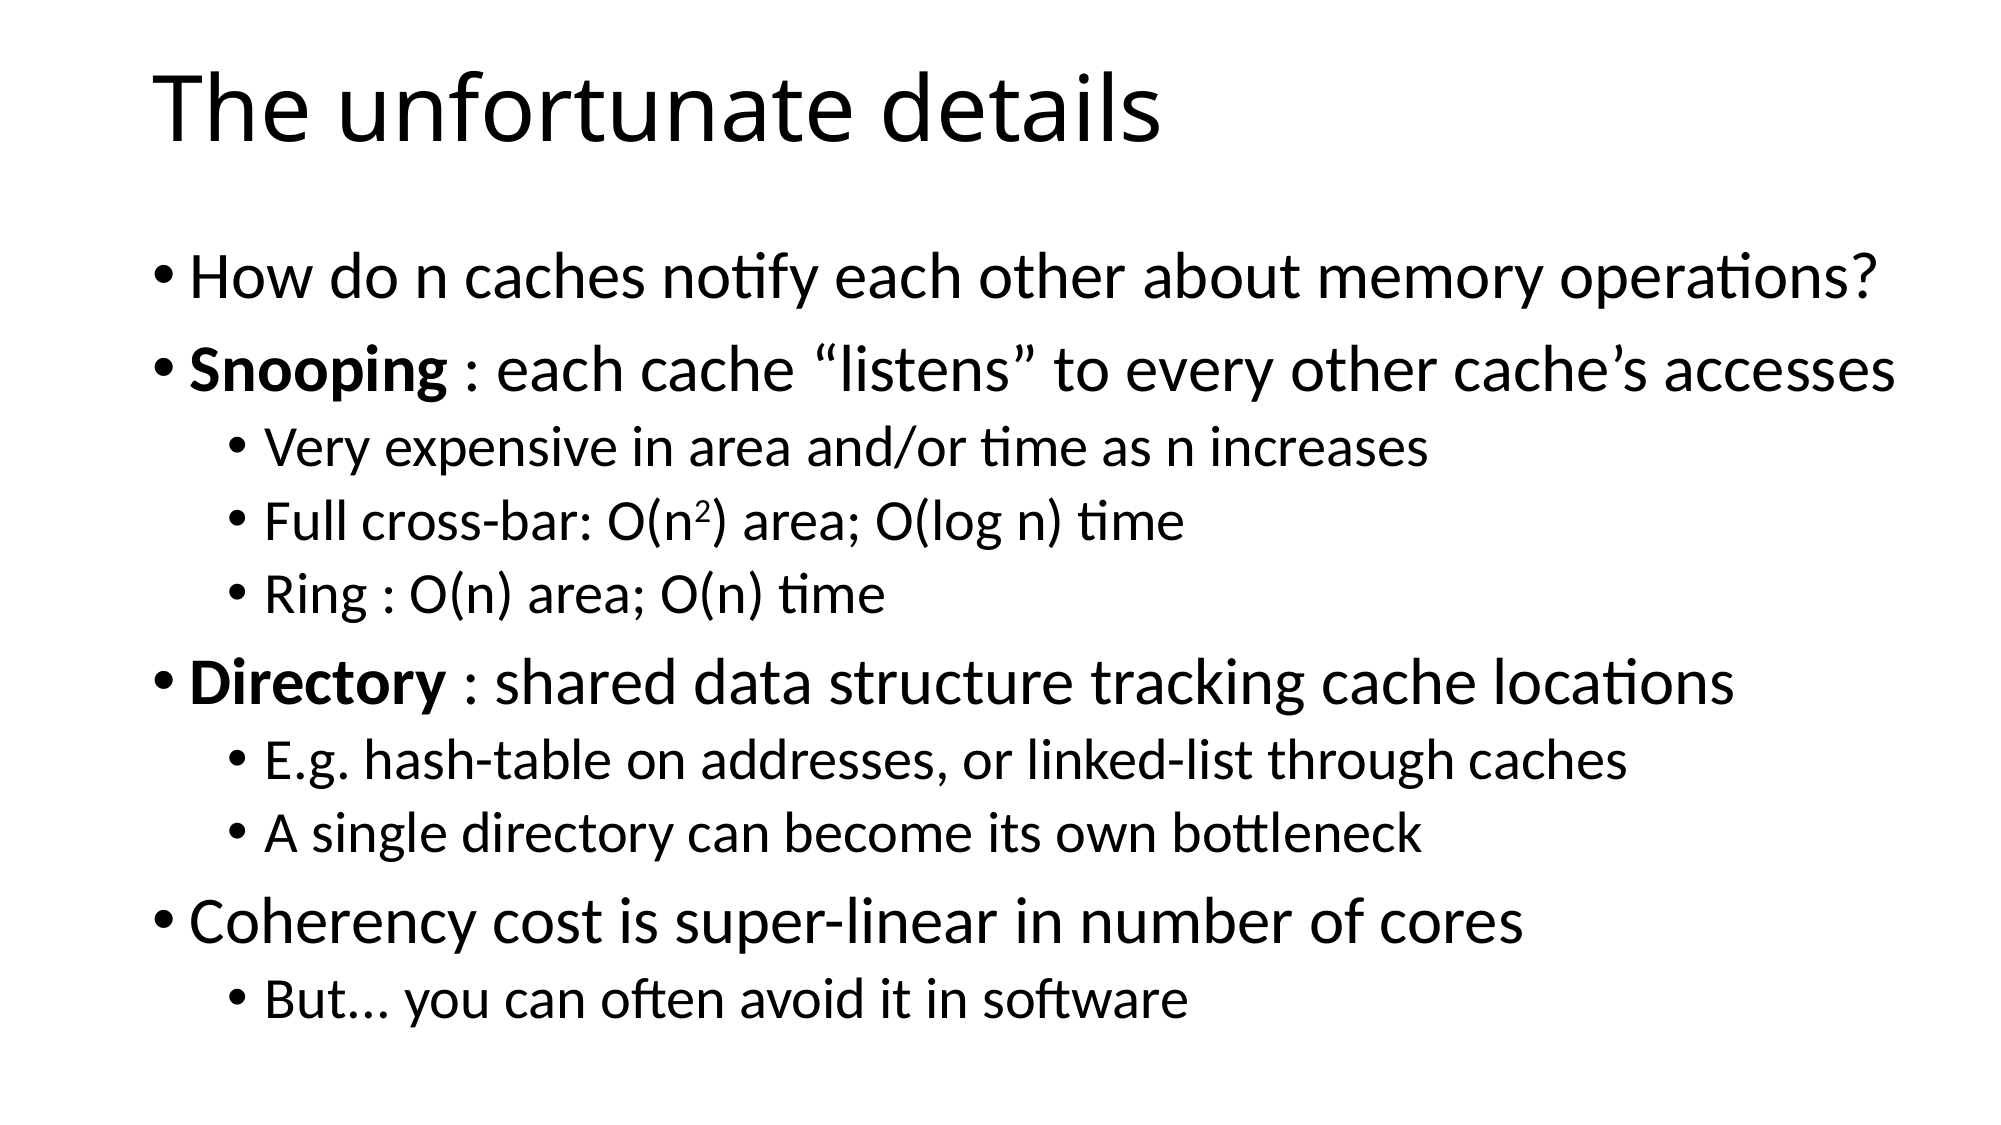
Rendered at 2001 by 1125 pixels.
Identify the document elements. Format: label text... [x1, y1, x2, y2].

title The unfortunate details [137, 19, 1863, 205]
list How do n caches notify each other about memory operations? Snooping : each cache “listens” to every other cache’s accesses Very expensive in area and/or time as n increases Full cross-bar: O(n2) area; O(log n) time Ring : O(n) area; O(n) time Directory : shared data structure tracking cache locations E.g. hash-table on addresses, or linked-list through caches A single directory can become its own bottleneck Coherency cost is super-linear in number of cores But... you can often avoid it in software [137, 233, 1963, 1043]
